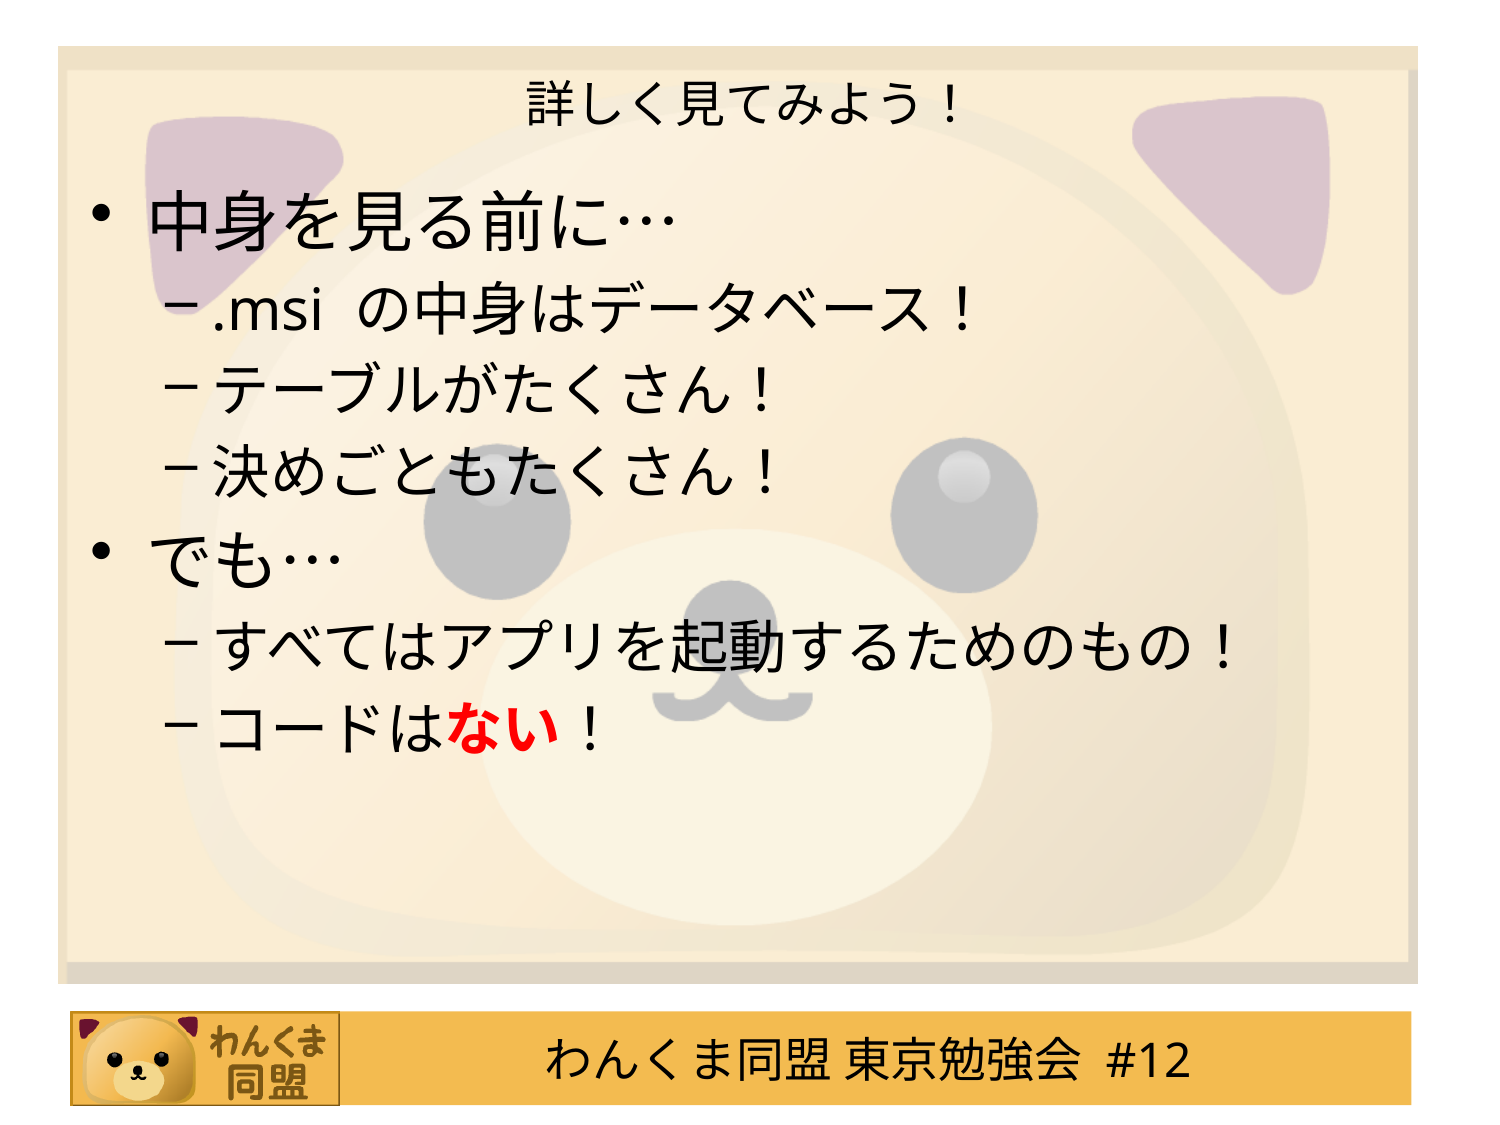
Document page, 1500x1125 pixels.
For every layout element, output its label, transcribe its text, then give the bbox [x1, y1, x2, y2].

list 中身を見る前に… .msi の中身はデータベース！ テーブルがたくさん！ 決めごともたくさん！ でも… すべてはアプリを起動するためのもの！ コードはない！ [74, 172, 1426, 1006]
picture [58, 46, 1418, 984]
title 詳しく見てみよう！ [74, 44, 1426, 162]
picture [70, 1011, 340, 1106]
